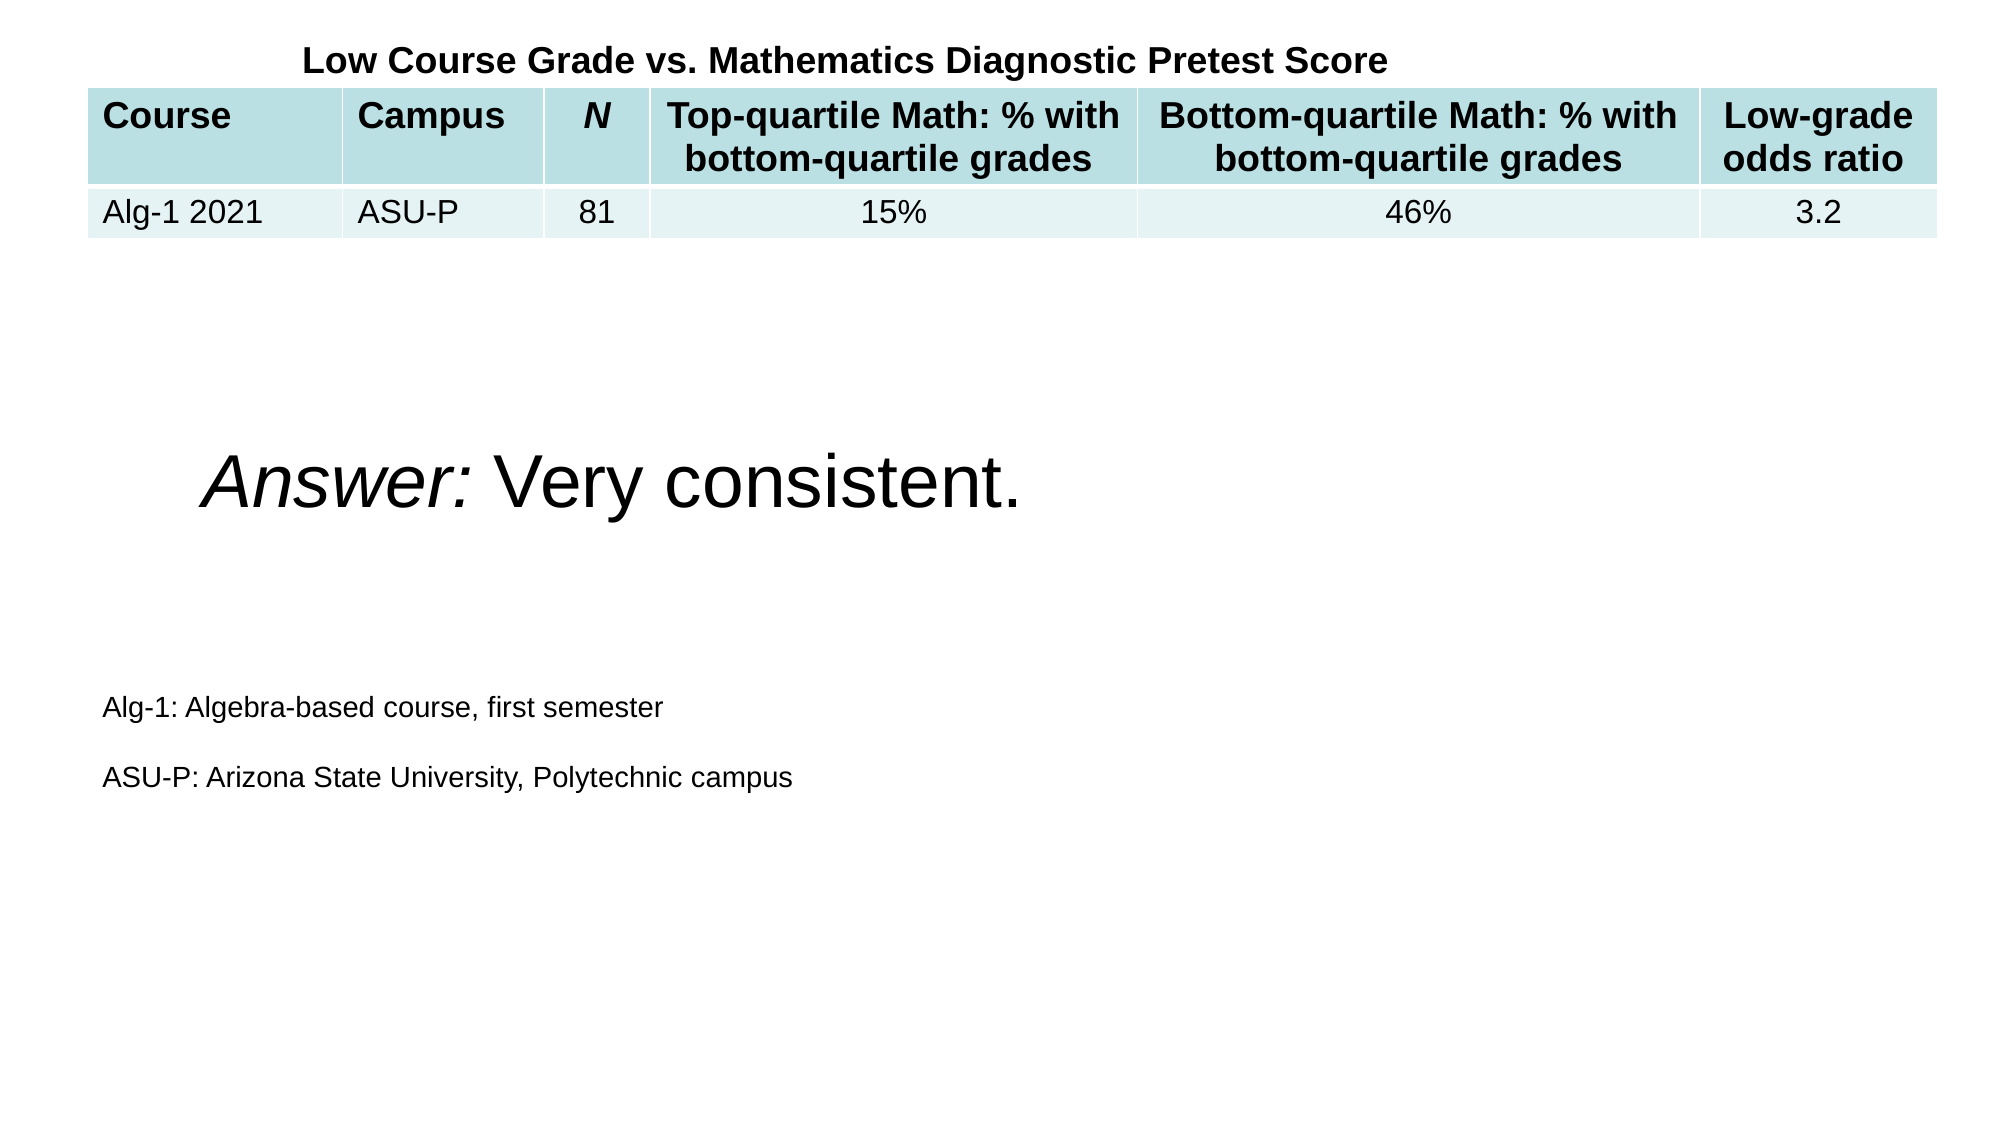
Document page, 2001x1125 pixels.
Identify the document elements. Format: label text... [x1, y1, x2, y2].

table_cell Alg-1 2021 [88, 189, 342, 238]
table_cell 81 [545, 189, 649, 238]
table_cell 3.2 [1701, 189, 1937, 238]
table_cell ASU-P [343, 189, 543, 238]
table_header Low-grade odds ratio [1701, 88, 1937, 184]
table_header Campus [343, 89, 543, 184]
table_cell 46% [1138, 189, 1699, 238]
table_header Bottom-quartile Math: % with bottom-quartile grades [1138, 88, 1699, 184]
table_header Top-quartile Math: % with bottom-quartile grades [651, 89, 1137, 184]
text_box Answer: Very consistent. [187, 425, 1663, 530]
table_header Course [88, 88, 342, 184]
table_cell 15% [651, 189, 1137, 238]
text_box Alg-1: Algebra-based course, first semester ASU-P: Arizona State University, Polytechnic campus [87, 635, 1025, 801]
text_box Low Course Grade vs. Mathematics Diagnostic Pretest Score [287, 28, 1684, 89]
table_header N [545, 89, 649, 184]
